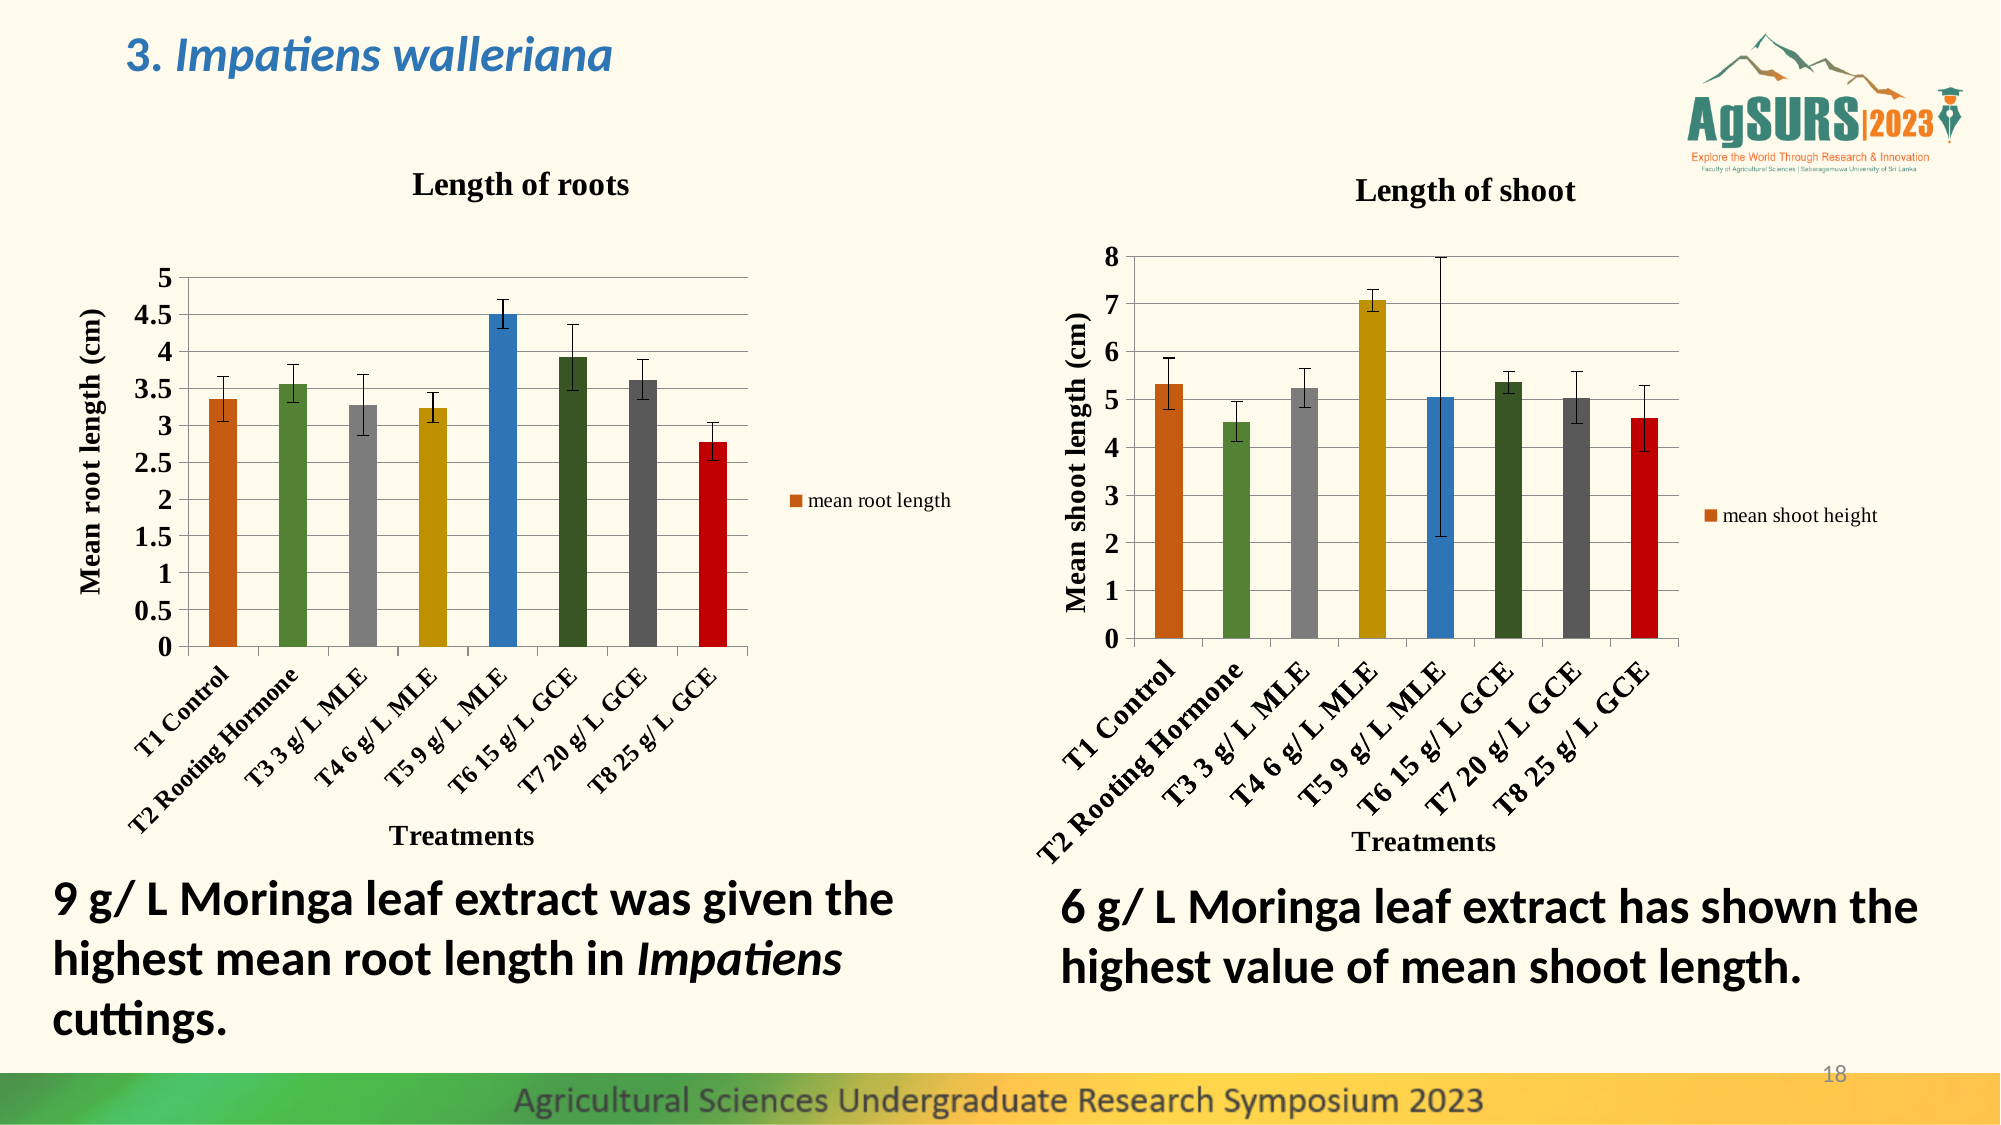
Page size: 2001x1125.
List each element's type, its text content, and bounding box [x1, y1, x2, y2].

chart [1030, 138, 1898, 889]
chart [49, 132, 993, 920]
picture [0, 0, 2000, 1125]
slide_number 18 [1412, 1042, 1863, 1103]
text_box 3. Impatiens walleriana [110, 14, 867, 90]
text_box 6 g/ L Moringa leaf extract has shown the highest value of mean shoot length. [1045, 866, 2000, 1001]
text_box 9 g/ L Moringa leaf extract was given the highest mean root length in Impatiens cuttings. [37, 858, 958, 1053]
